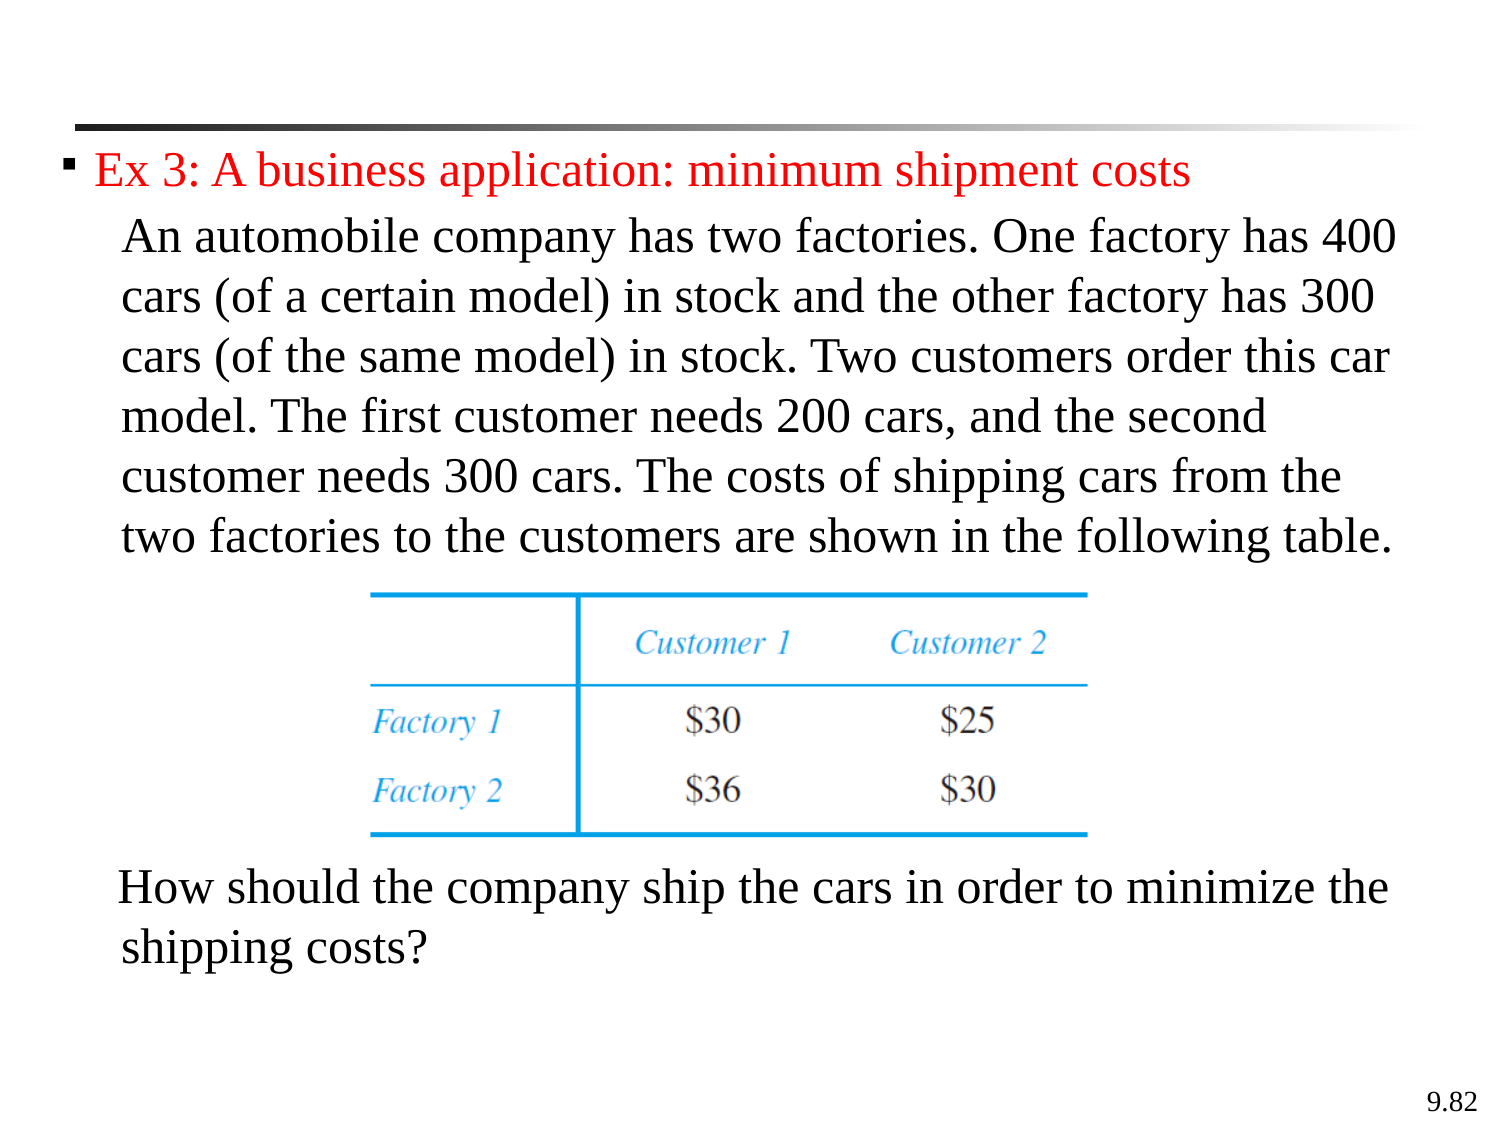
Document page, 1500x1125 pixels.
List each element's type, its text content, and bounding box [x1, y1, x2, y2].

text_box 9.82 [1393, 1049, 1500, 1125]
picture [362, 585, 1099, 842]
list Ex 3: A business application: minimum shipment costs An automobile company has two factories. One factory has 400 cars (of a certain model) in stock and the other factory has 300 cars (of the same model) in stock. Two customers order this car model. The first customer needs 200 cars, and the second customer needs 300 cars. The costs of shipping cars from the two factories to the customers are shown in the following table. How should the company ship the cars in order to minimize the shipping costs? [46, 128, 1418, 434]
